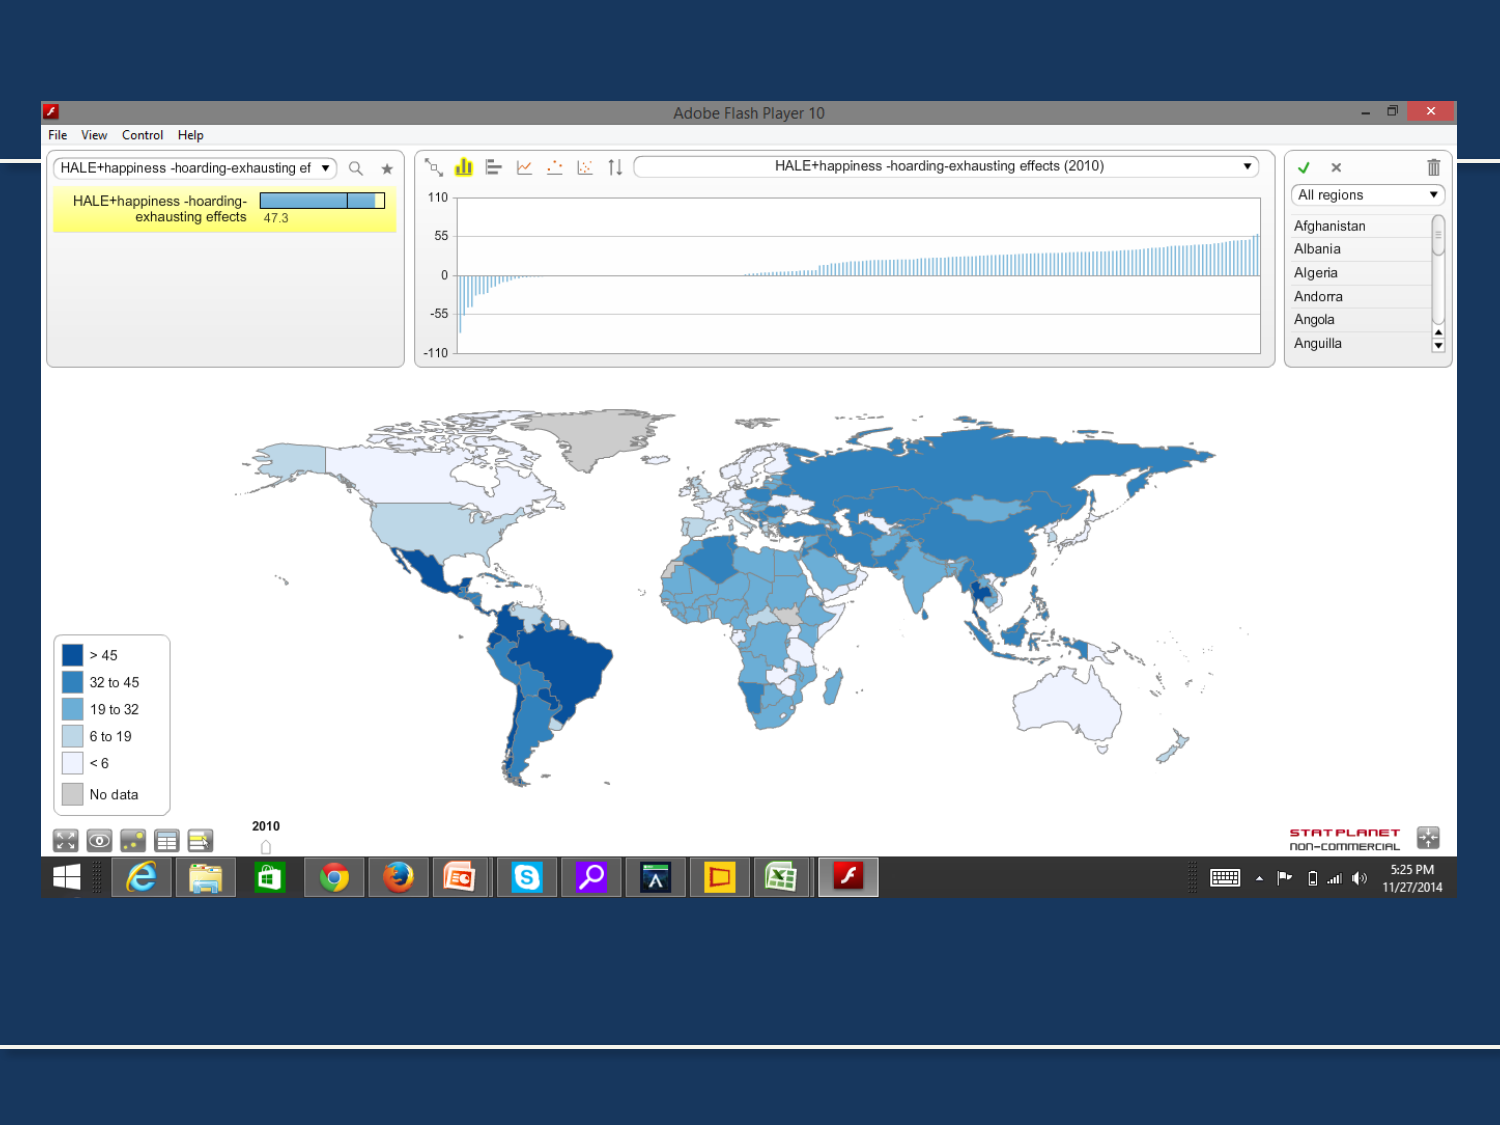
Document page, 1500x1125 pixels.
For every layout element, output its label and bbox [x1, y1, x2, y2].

picture [40, 101, 1457, 898]
